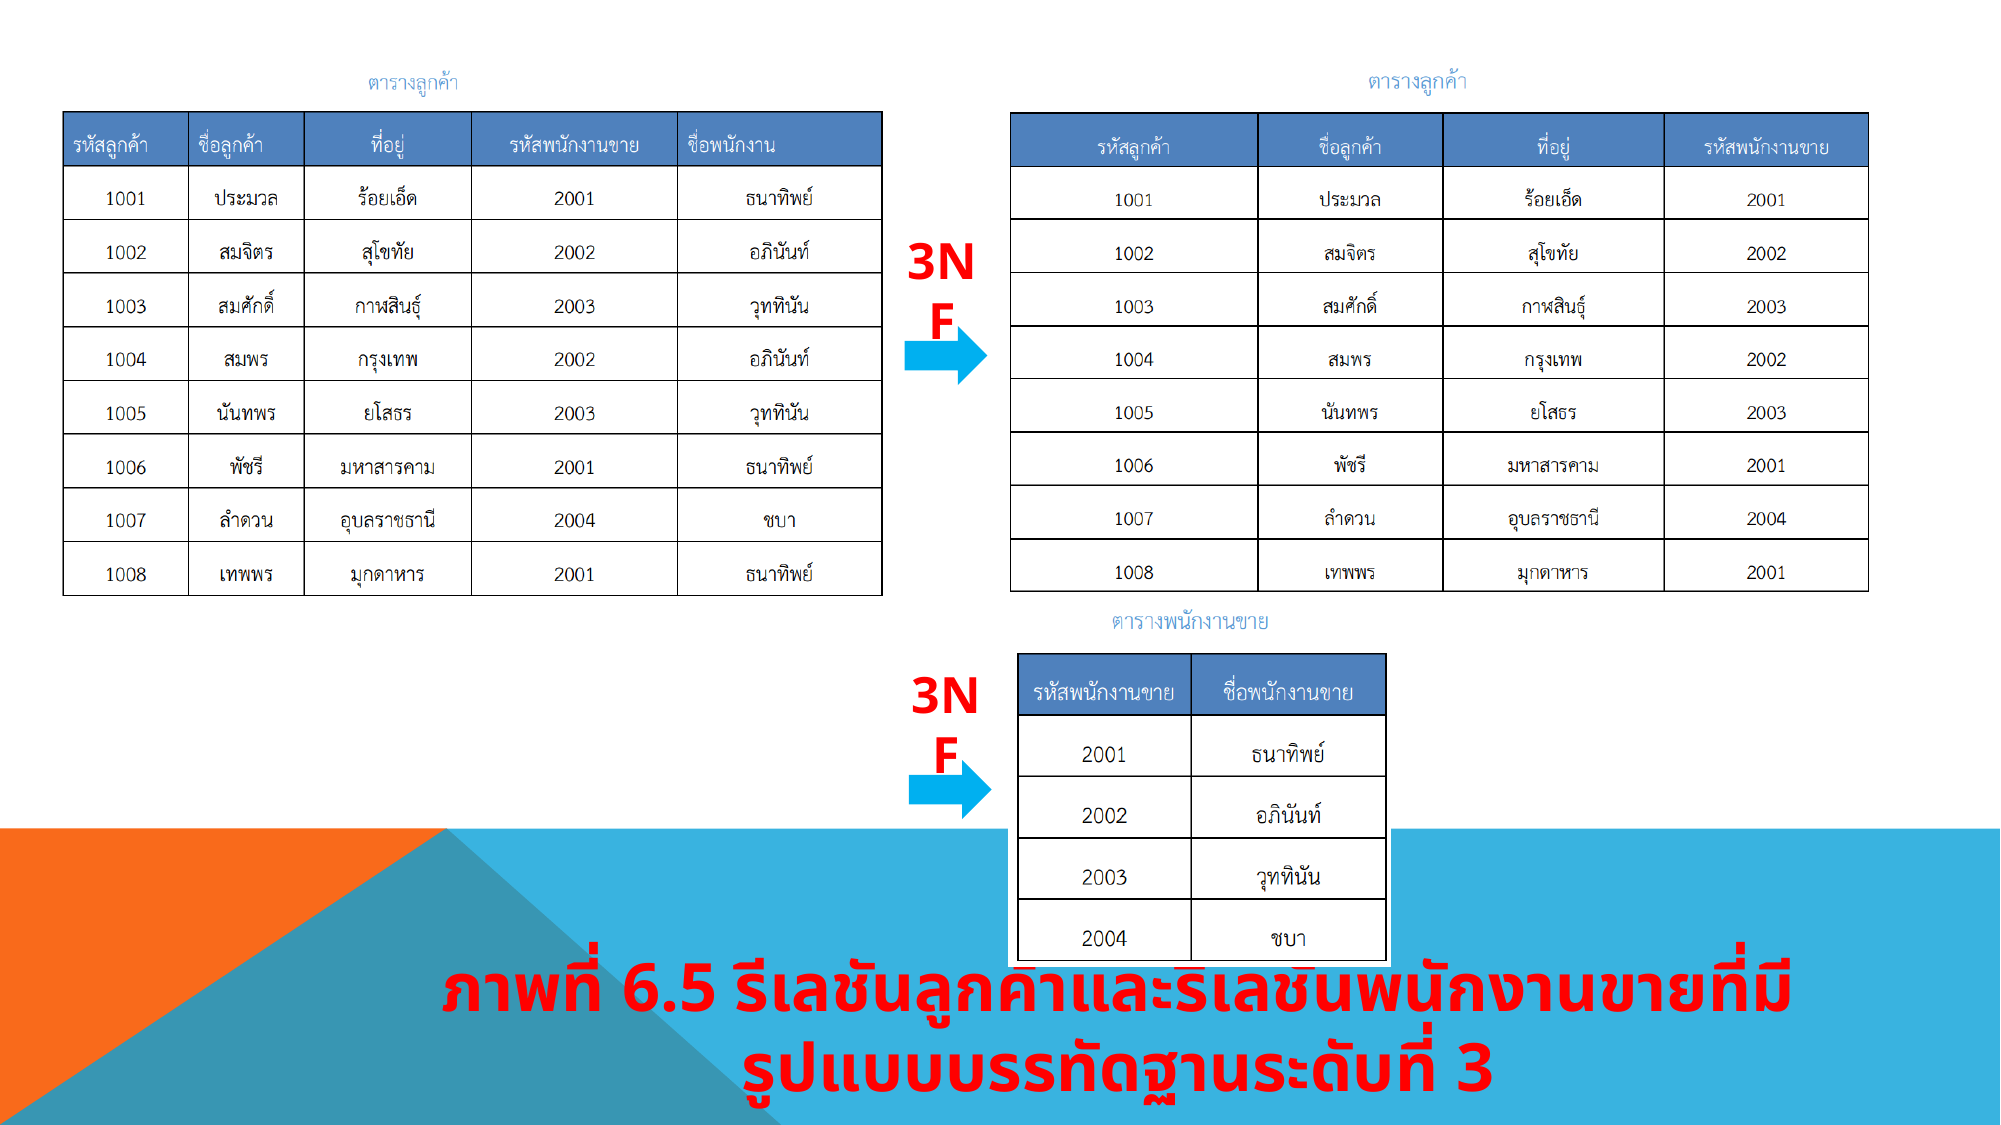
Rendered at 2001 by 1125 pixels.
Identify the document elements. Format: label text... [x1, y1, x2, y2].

picture [1004, 65, 1875, 597]
text_box [906, 766, 994, 822]
title ภาพที่ 6.5 รีเลชันลูกค้าและรีเลชันพนักงานขายที่มีรูปแบบบรรทัดฐานระดับที่ 3 [409, 964, 1827, 1086]
text_box [902, 332, 990, 388]
picture [1007, 604, 1391, 967]
text_box 3NF [887, 681, 1002, 766]
picture [54, 59, 888, 604]
text_box 3NF [892, 247, 999, 332]
